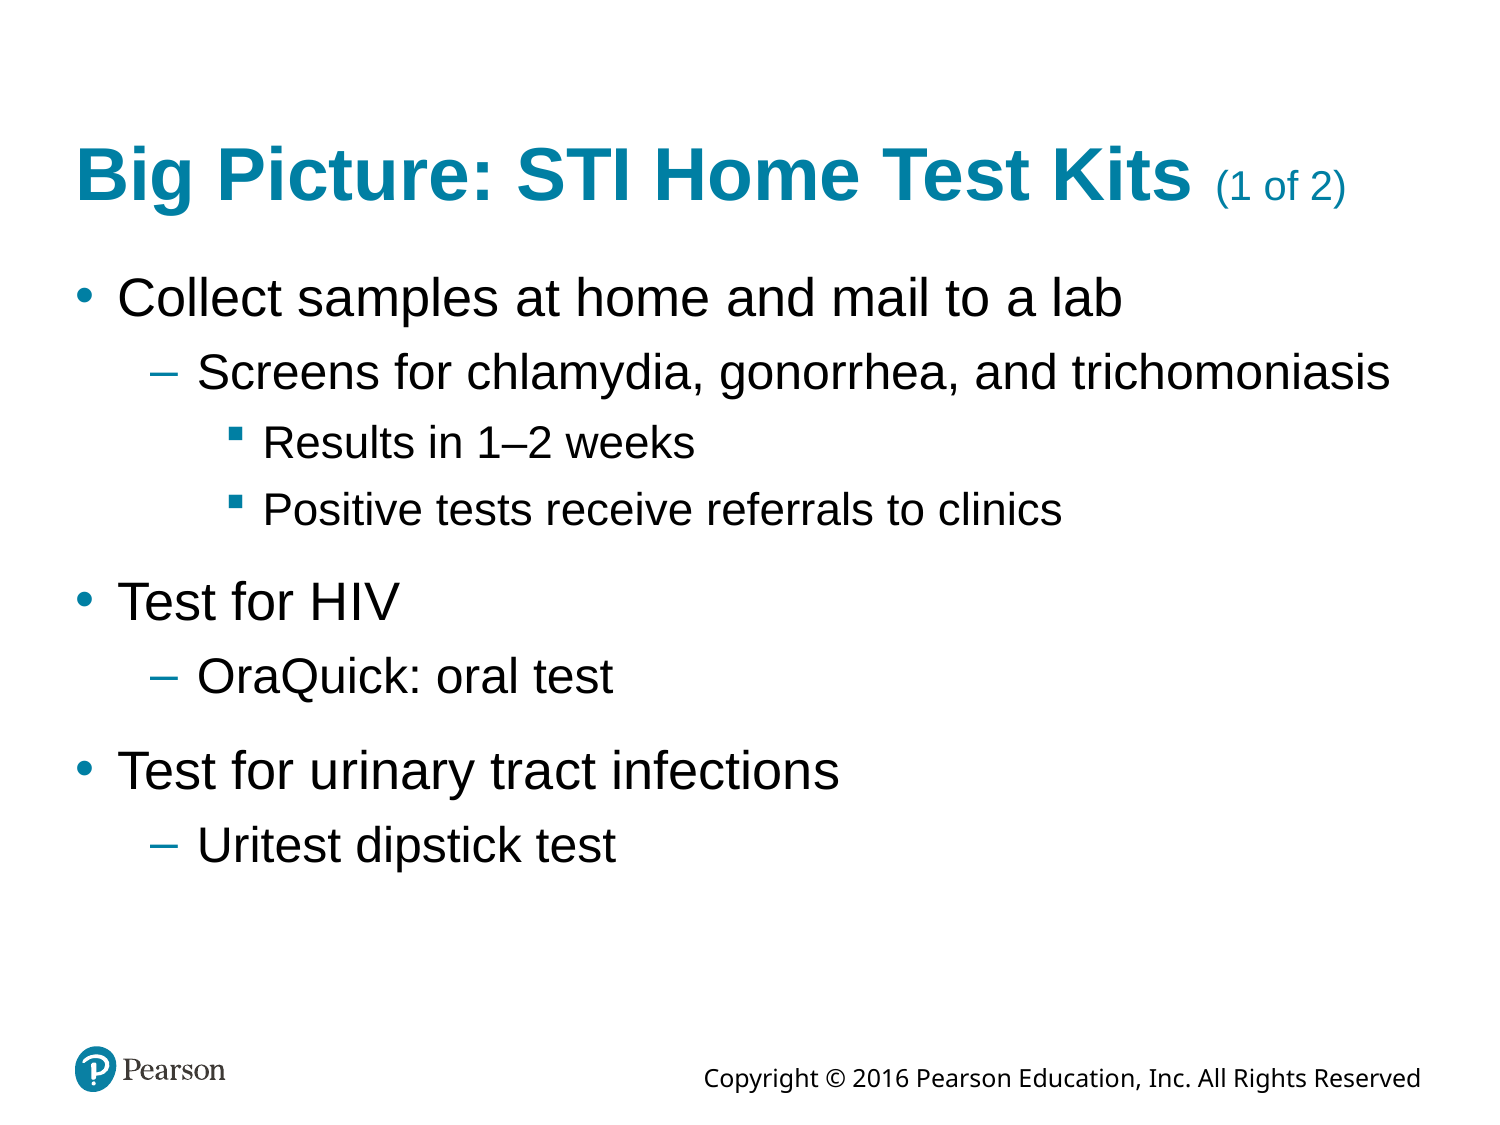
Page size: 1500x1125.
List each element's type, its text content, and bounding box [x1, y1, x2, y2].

list Collect samples at home and mail to a lab Screens for chlamydia, gonorrhea, and trichomoniasis Results in 1–2 weeks Positive tests receive referrals to clinics Test for HIV OraQuick: oral test Test for urinary tract infections Uritest dipstick test [75, 262, 1425, 888]
title Big Picture: STI Home Test Kits (1 of 2) [75, 35, 1425, 216]
